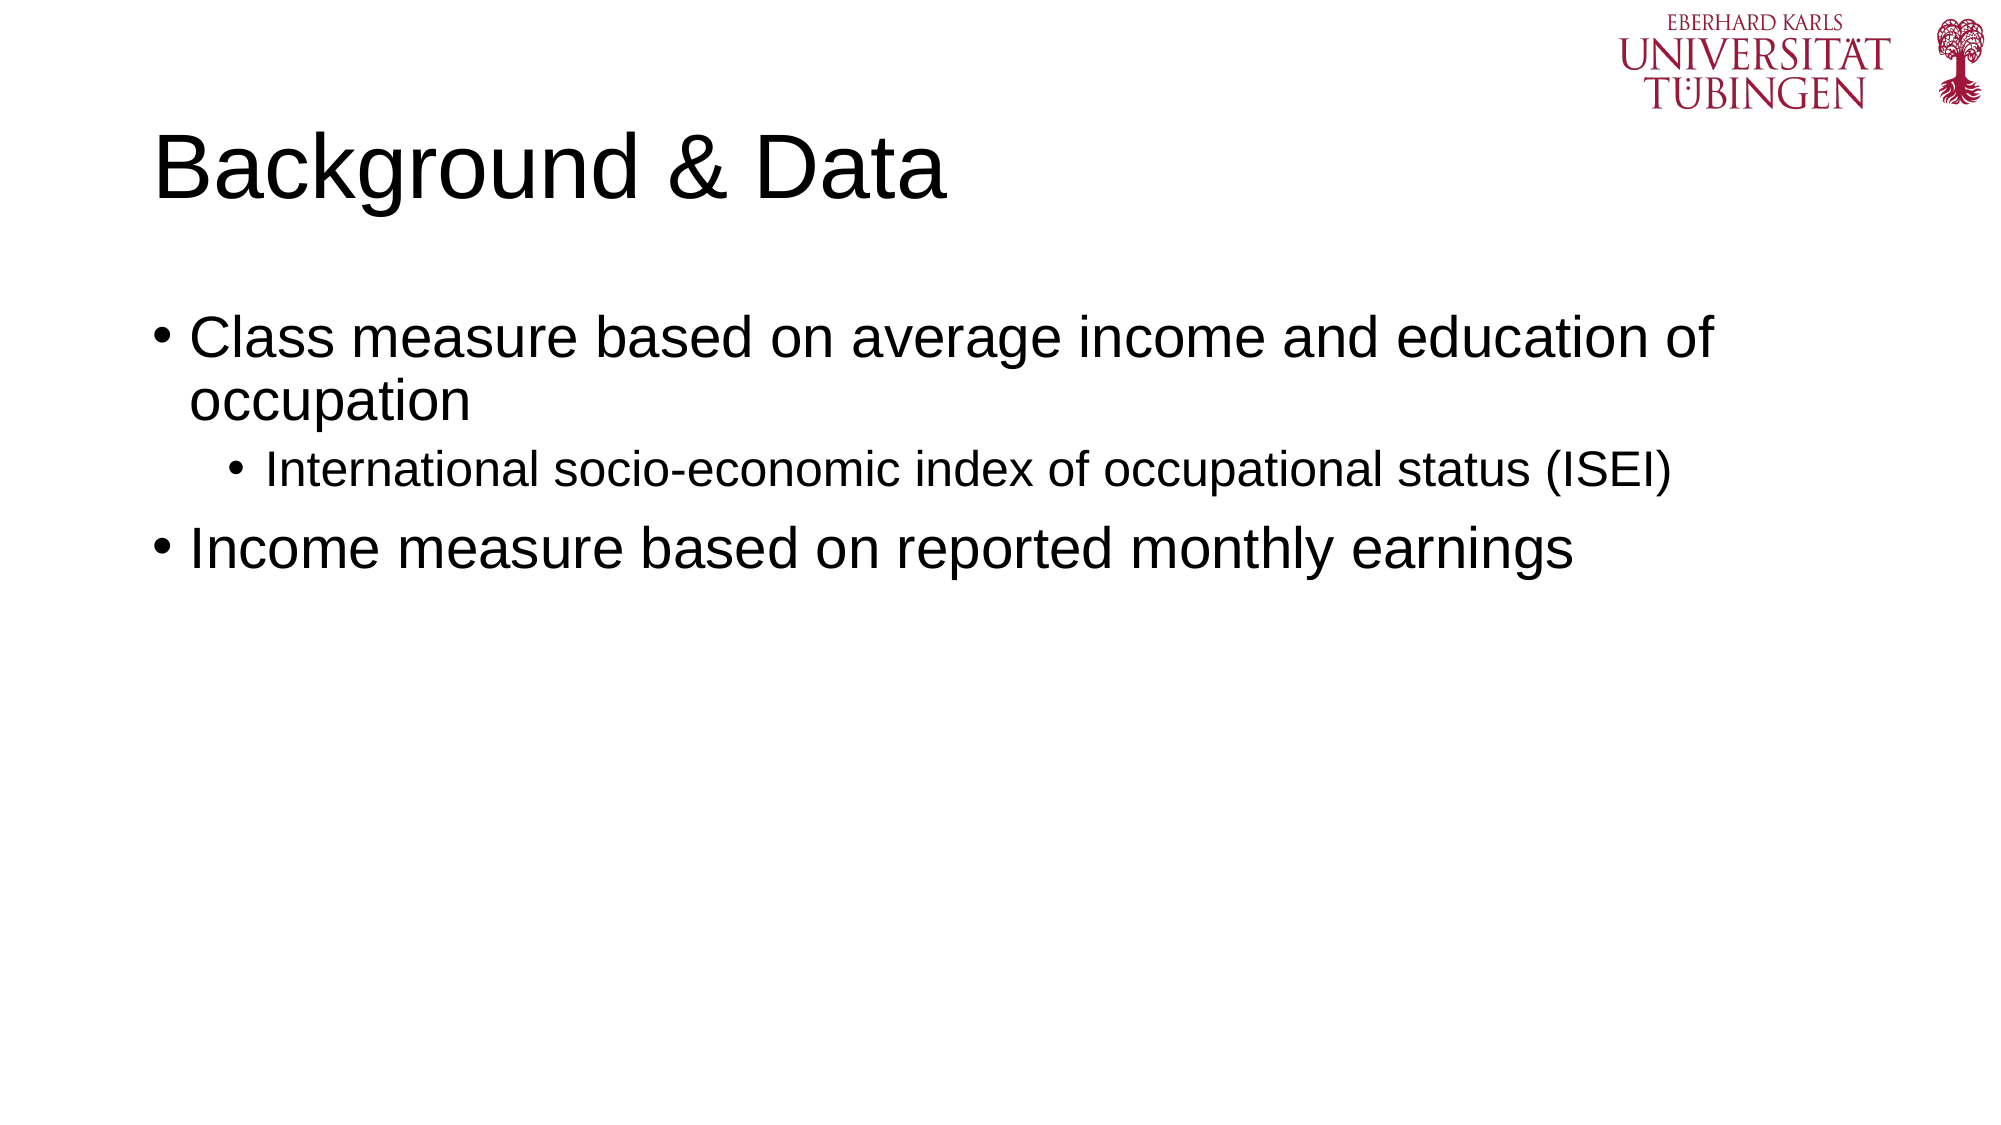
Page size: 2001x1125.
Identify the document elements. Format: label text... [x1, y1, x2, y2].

list Class measure based on average income and education of occupation International socio-economic index of occupational status (ISEI) Income measure based on reported monthly earnings [137, 299, 1863, 1014]
picture [1611, 0, 1989, 121]
title Background & Data [137, 59, 1863, 278]
